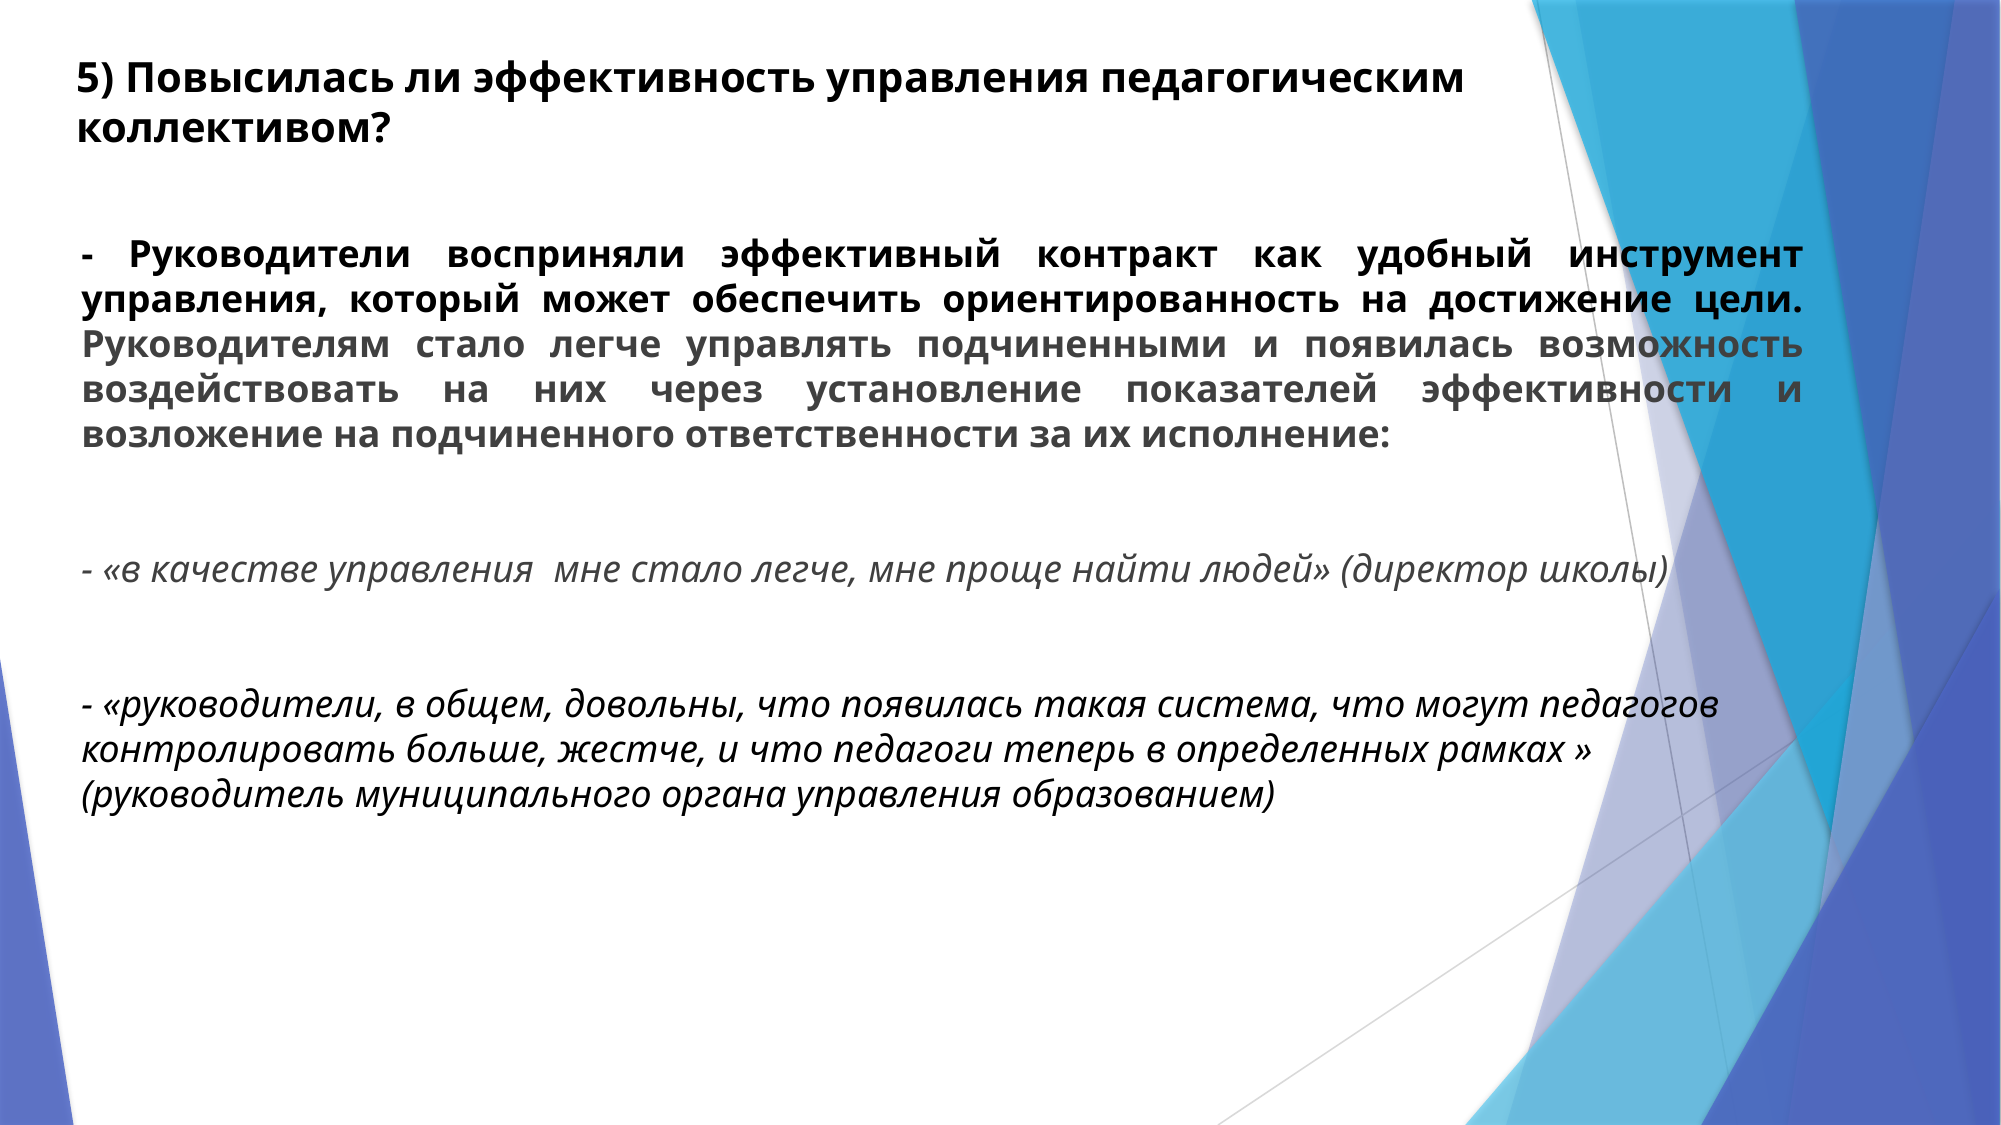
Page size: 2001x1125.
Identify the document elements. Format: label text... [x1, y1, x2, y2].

text_box [83, 37, 1919, 188]
list - Руководители восприняли эффективный контракт как удобный инструмент управления, который может обеспечить ориентированность на достижение цели. Руководителям стало легче управлять подчиненными и появилась возможность воздействовать на них через установление показателей эффективности и возложение на подчиненного ответственности за их исполнение: - «в качестве управления мне стало легче, мне проще найти людей» (директор школы) - «руководители, в общем, довольны, что появилась такая система, что могут педагогов контролировать больше, жестче, и что педагоги теперь в определенных рамках » (руководитель муниципального органа управления образованием) [66, 188, 1820, 992]
text_box 5) Повысилась ли эффективность управления педагогическим коллективом? [61, 43, 1756, 204]
